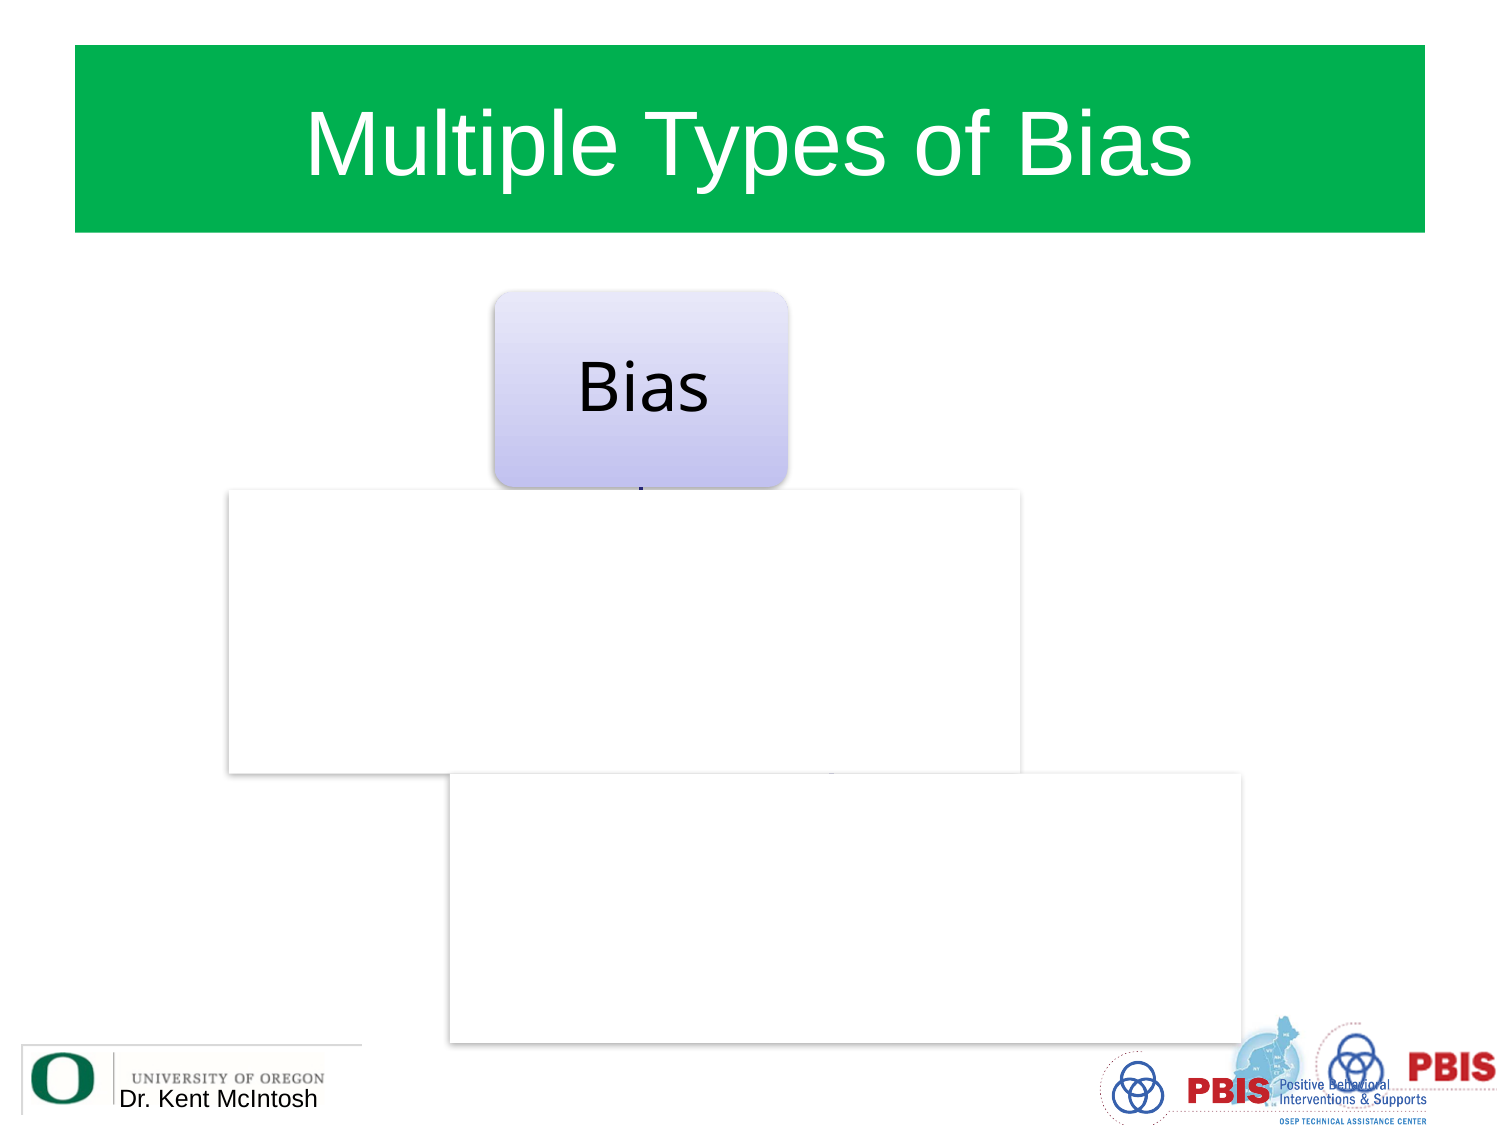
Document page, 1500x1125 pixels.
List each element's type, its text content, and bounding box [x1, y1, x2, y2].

picture [21, 1043, 362, 1116]
title Multiple Types of Bias [74, 44, 1426, 233]
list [61, 291, 1412, 1035]
picture [1074, 1004, 1497, 1125]
